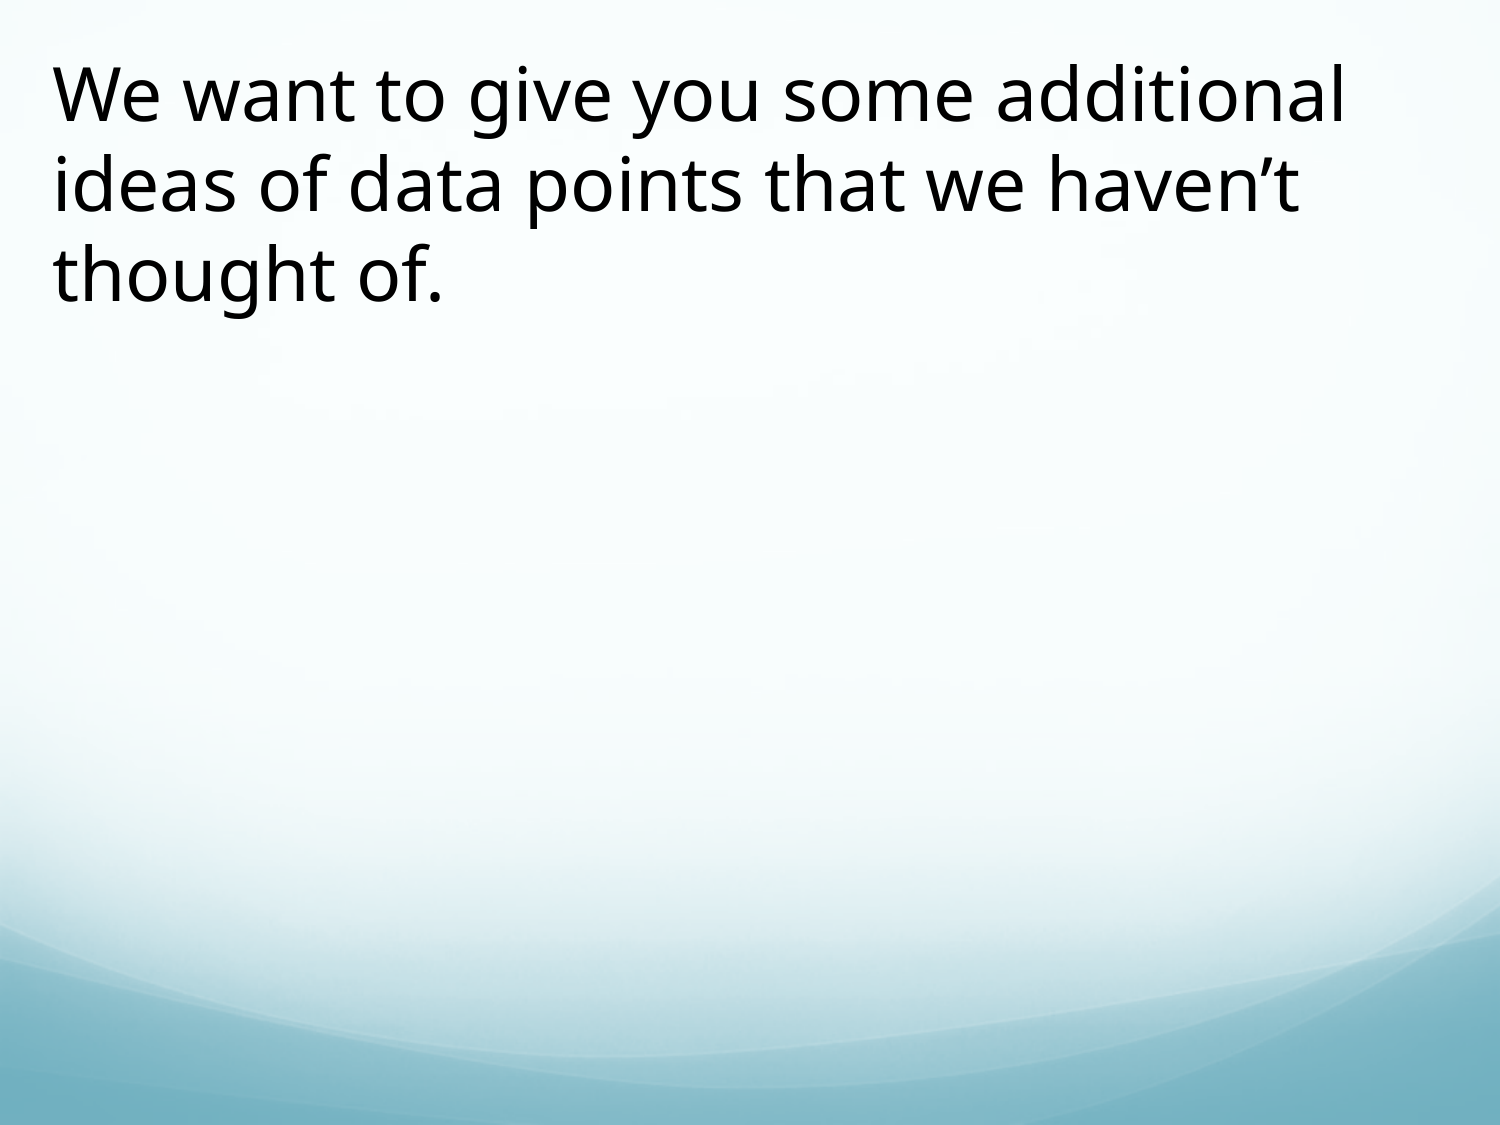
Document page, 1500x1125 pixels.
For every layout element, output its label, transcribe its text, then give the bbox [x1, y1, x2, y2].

text_box We want to give you some additional ideas of data points that we haven’t thought of. [37, 39, 1465, 609]
